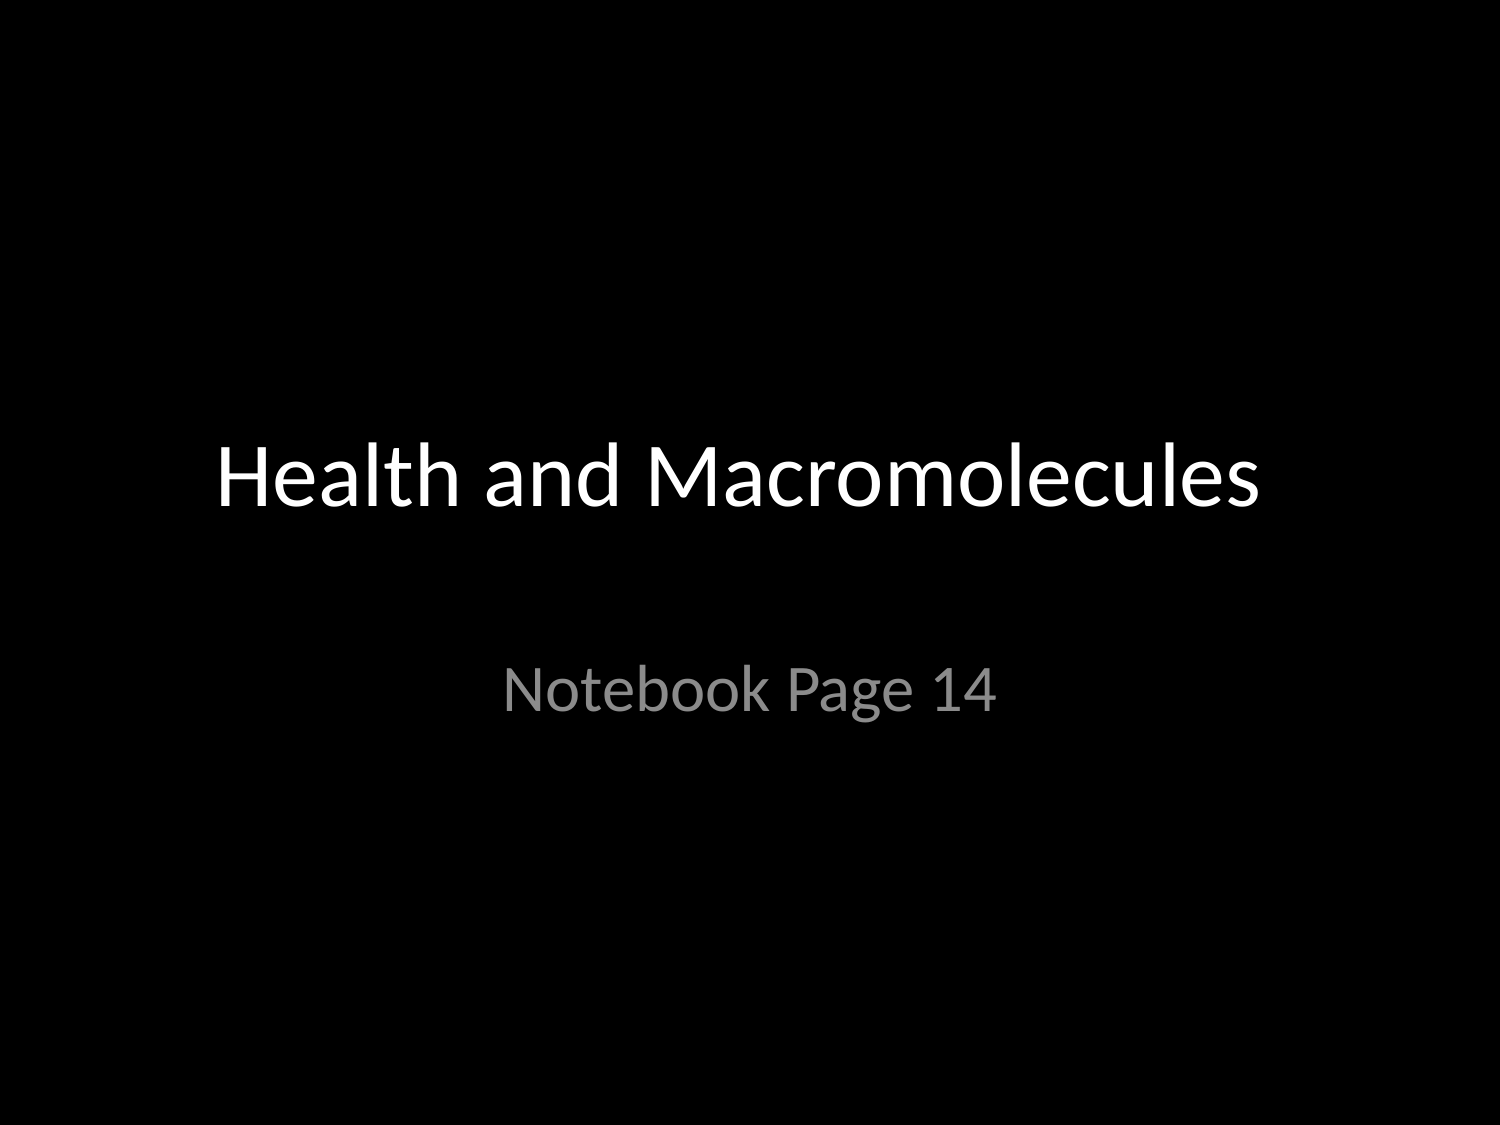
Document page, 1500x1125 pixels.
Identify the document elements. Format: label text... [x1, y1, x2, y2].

subtitle Notebook Page 14 [225, 637, 1275, 925]
title Health and Macromolecules [112, 349, 1388, 591]
